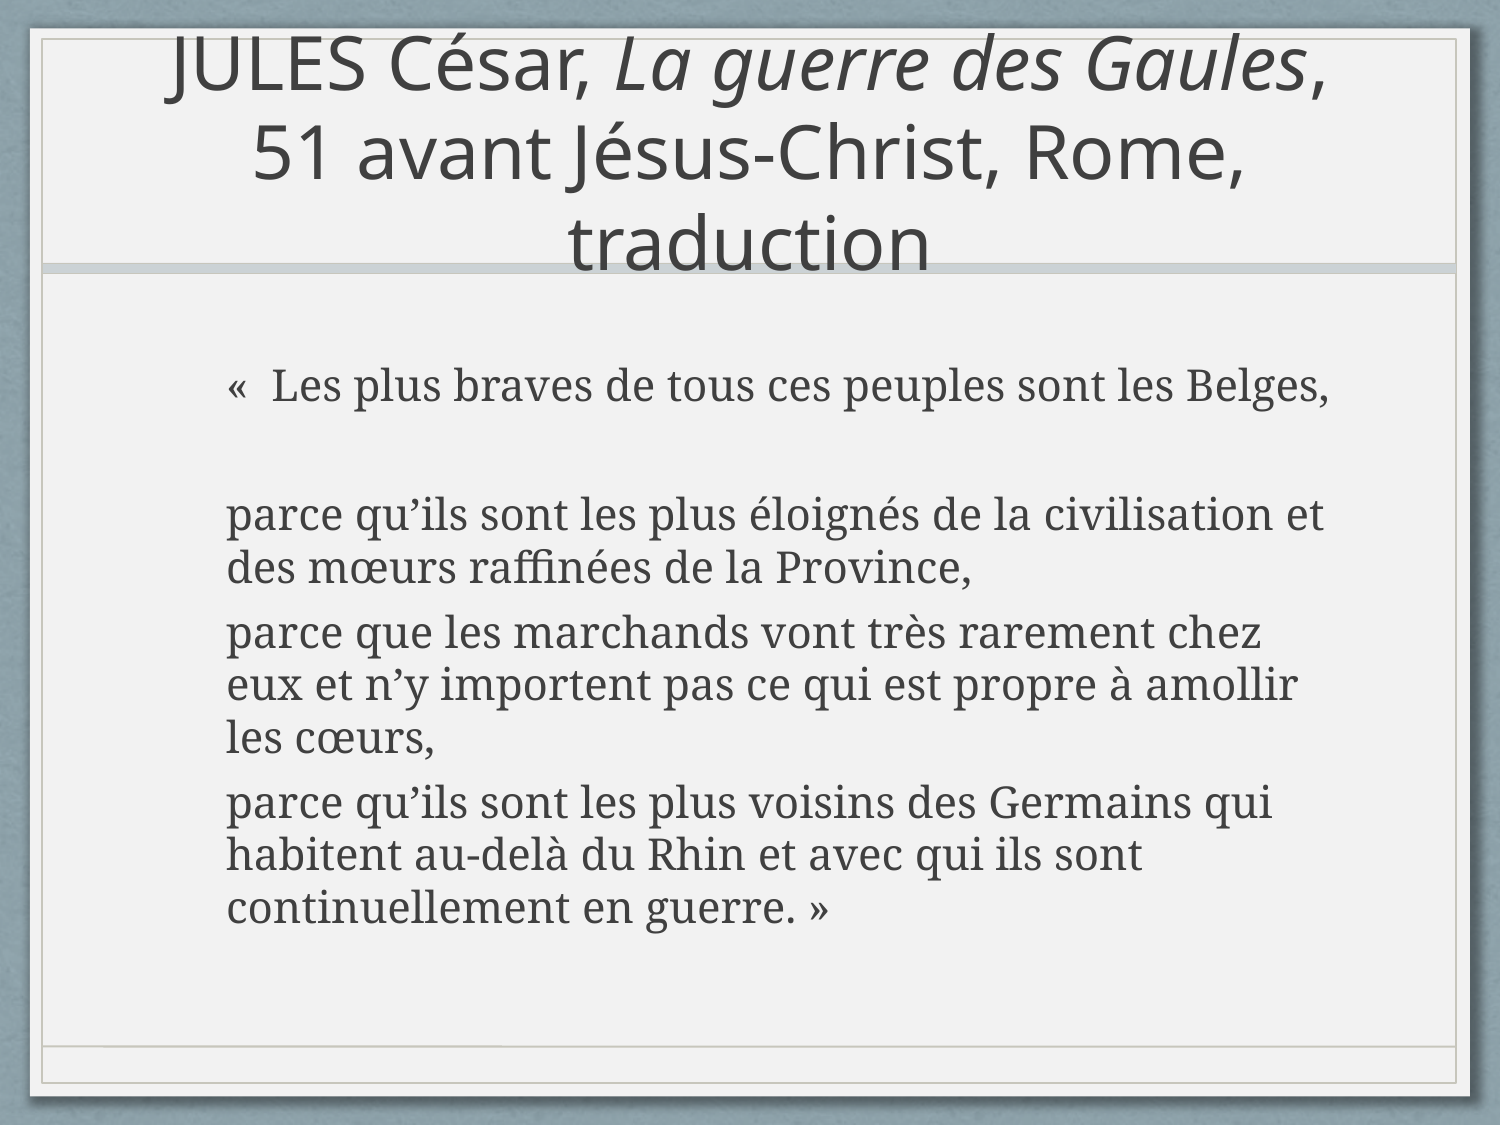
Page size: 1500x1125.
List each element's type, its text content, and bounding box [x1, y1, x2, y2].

title JULES César, La guerre des Gaules, 51 avant Jésus-Christ, Rome, traduction [147, 40, 1353, 260]
list « Les plus braves de tous ces peuples sont les Belges, parce qu’ils sont les plus éloignés de la civilisation et des mœurs raffinées de la Province, parce que les marchands vont très rarement chez eux et n’y importent pas ce qui est propre à amollir les cœurs, parce qu’ils sont les plus voisins des Germains qui habitent au-delà du Rhin et avec qui ils sont continuellement en guerre. » [147, 350, 1353, 995]
footer [977, 1045, 1453, 1088]
